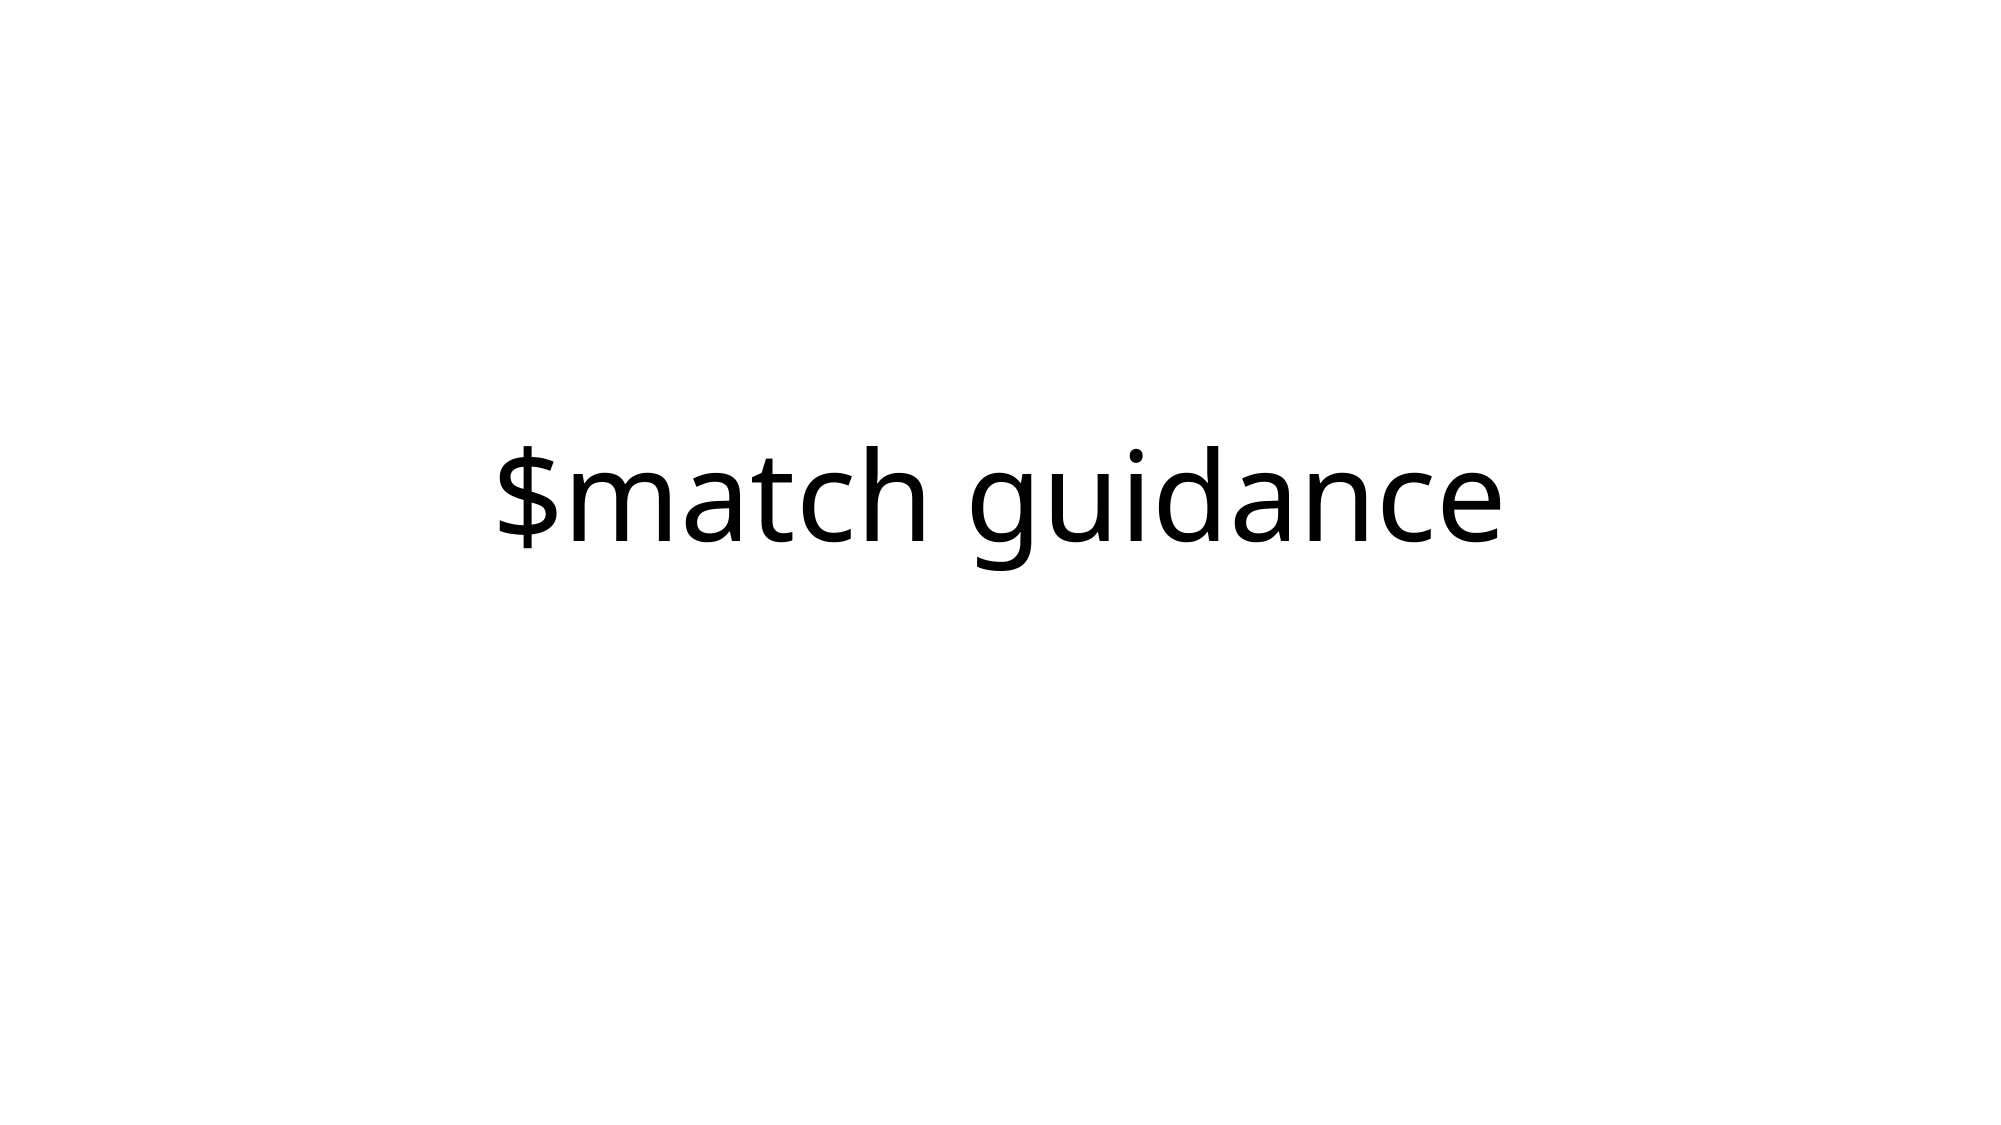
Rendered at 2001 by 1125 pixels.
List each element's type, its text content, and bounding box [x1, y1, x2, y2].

title $match guidance [249, 184, 1750, 576]
